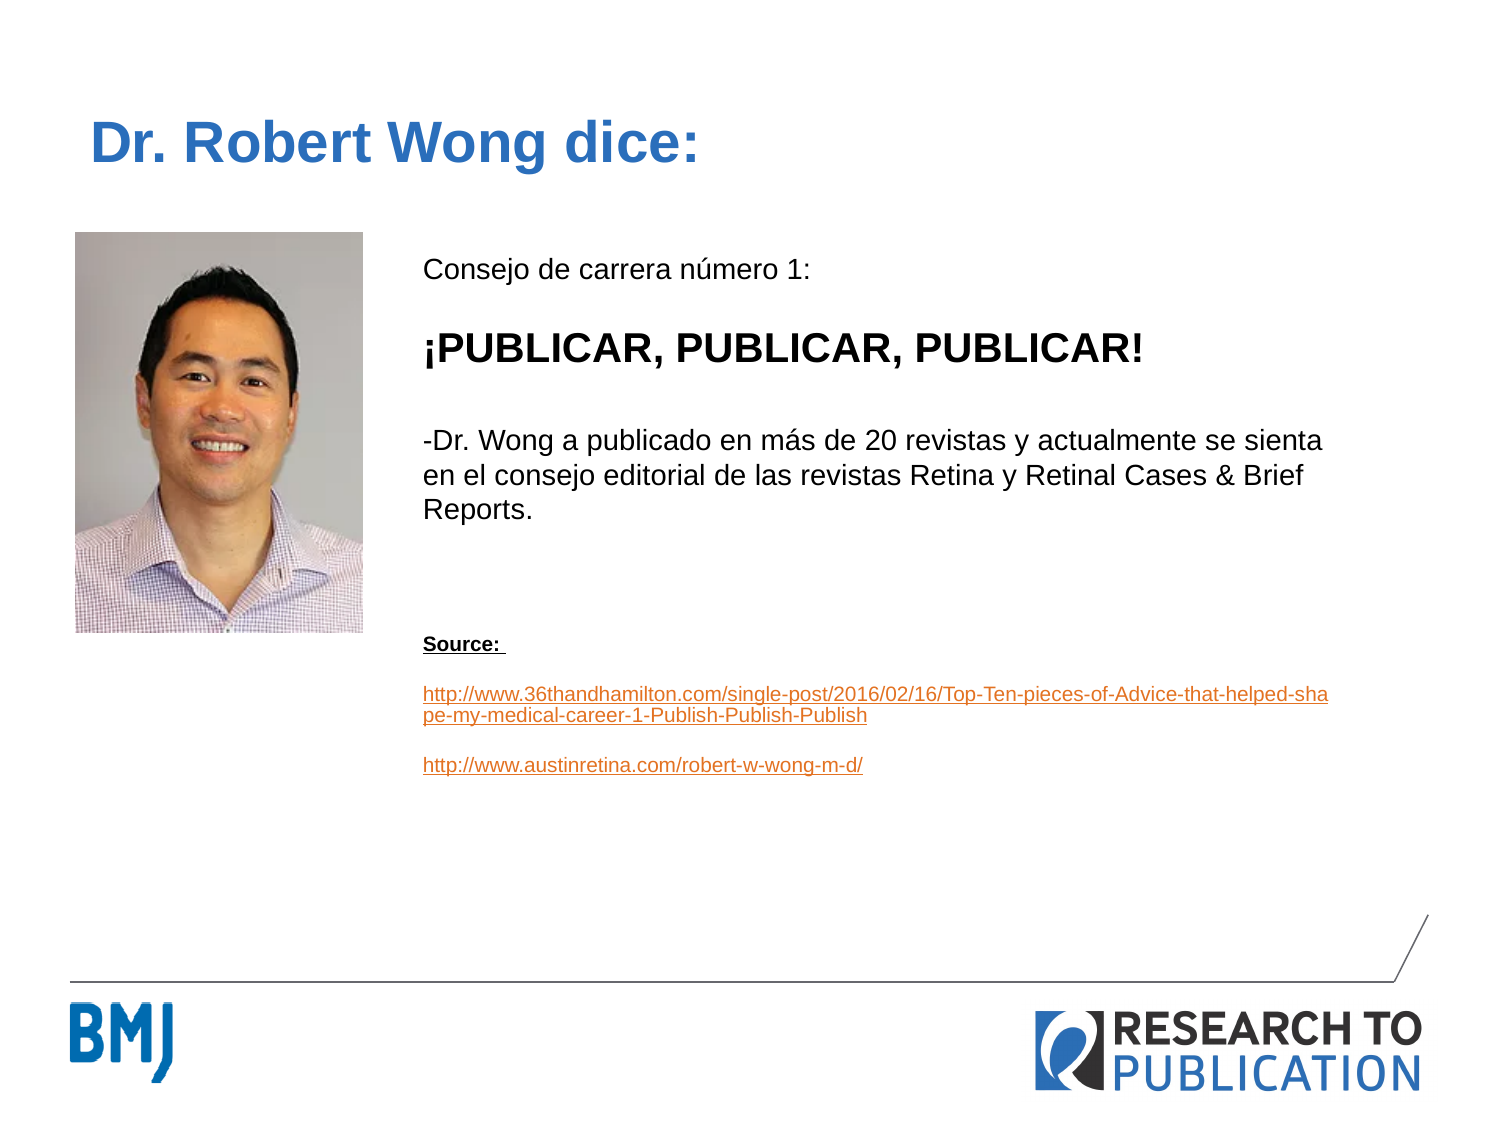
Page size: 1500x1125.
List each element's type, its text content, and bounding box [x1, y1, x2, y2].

picture [49, 975, 199, 1104]
text_box Consejo de carrera número 1: ¡PUBLICAR, PUBLICAR, PUBLICAR! -Dr. Wong a publicado en más de 20 revistas y actualmente se sienta en el consejo editorial de las revistas Retina y Retinal Cases & Brief Reports. Source: http://www.36thandhamilton.com/single-post/2016/02/16/Top-Ten-pieces-of-Advice-that-helped-shape-my-medical-career-1-Publish-Publish-Publish http://www.austinretina.com/robert-w-wong-m-d/ [407, 243, 1350, 1125]
picture [74, 232, 363, 633]
picture [1350, 999, 1438, 1102]
title Dr. Robert Wong dice: [75, 45, 1425, 233]
